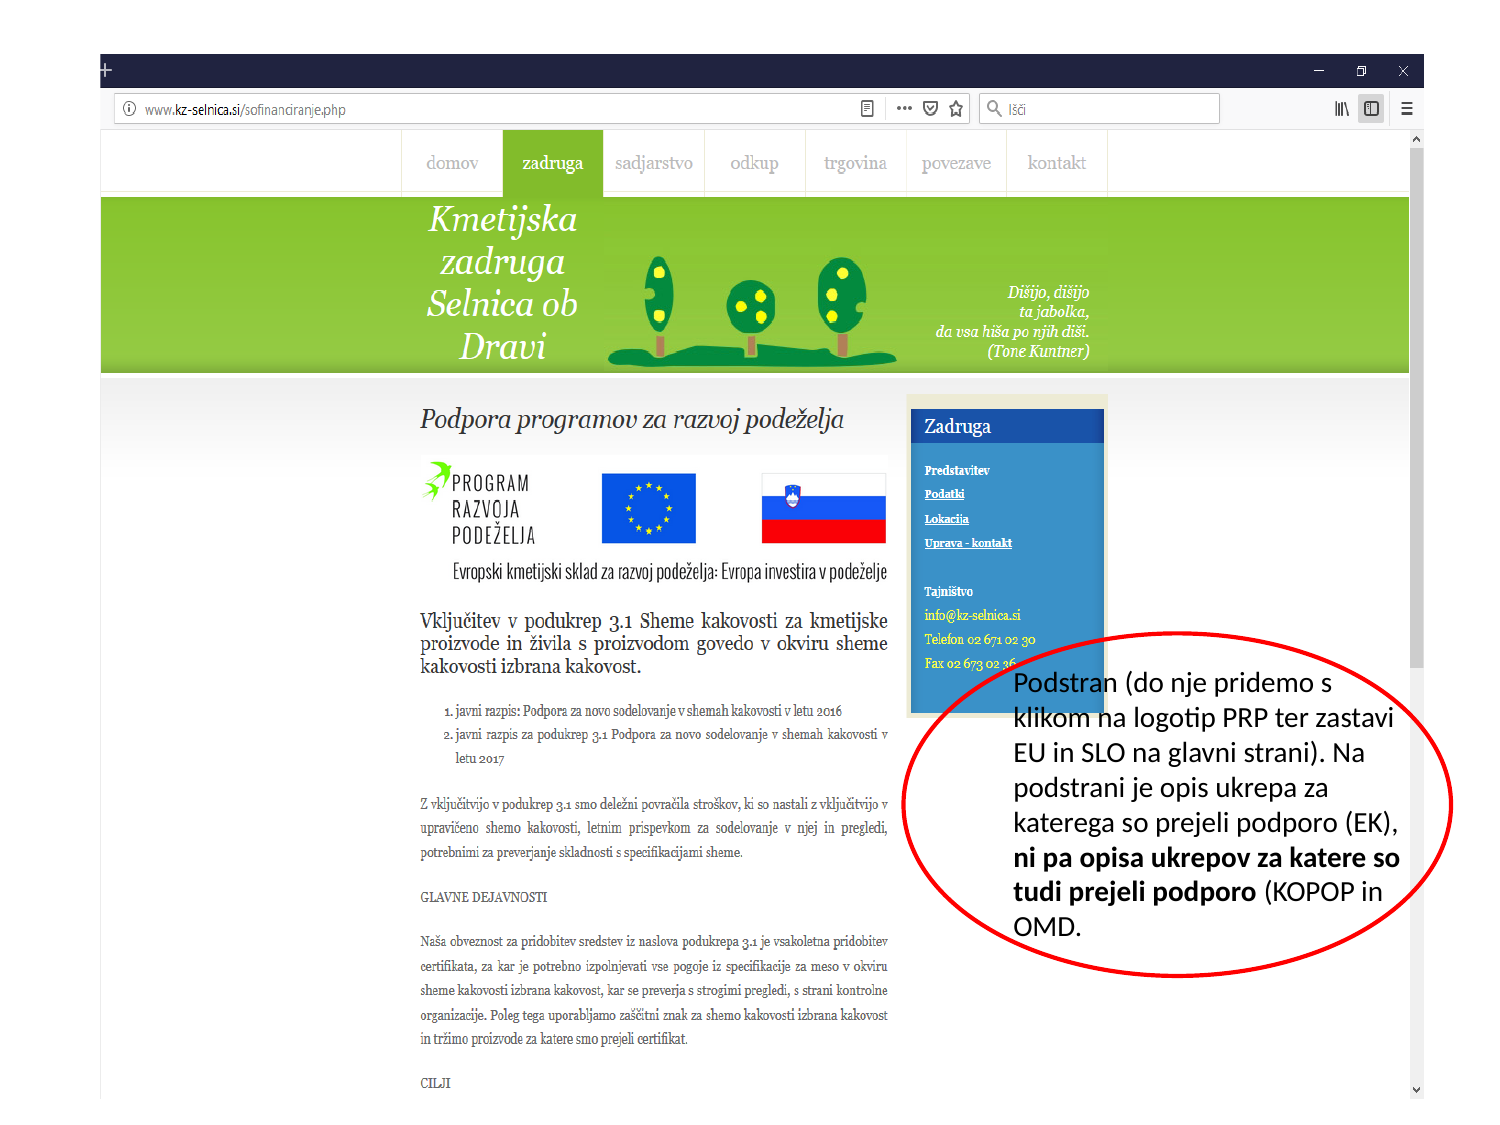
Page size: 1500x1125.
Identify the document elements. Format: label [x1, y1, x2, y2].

list [100, 54, 1425, 1100]
text_box [1428, 732, 1454, 878]
